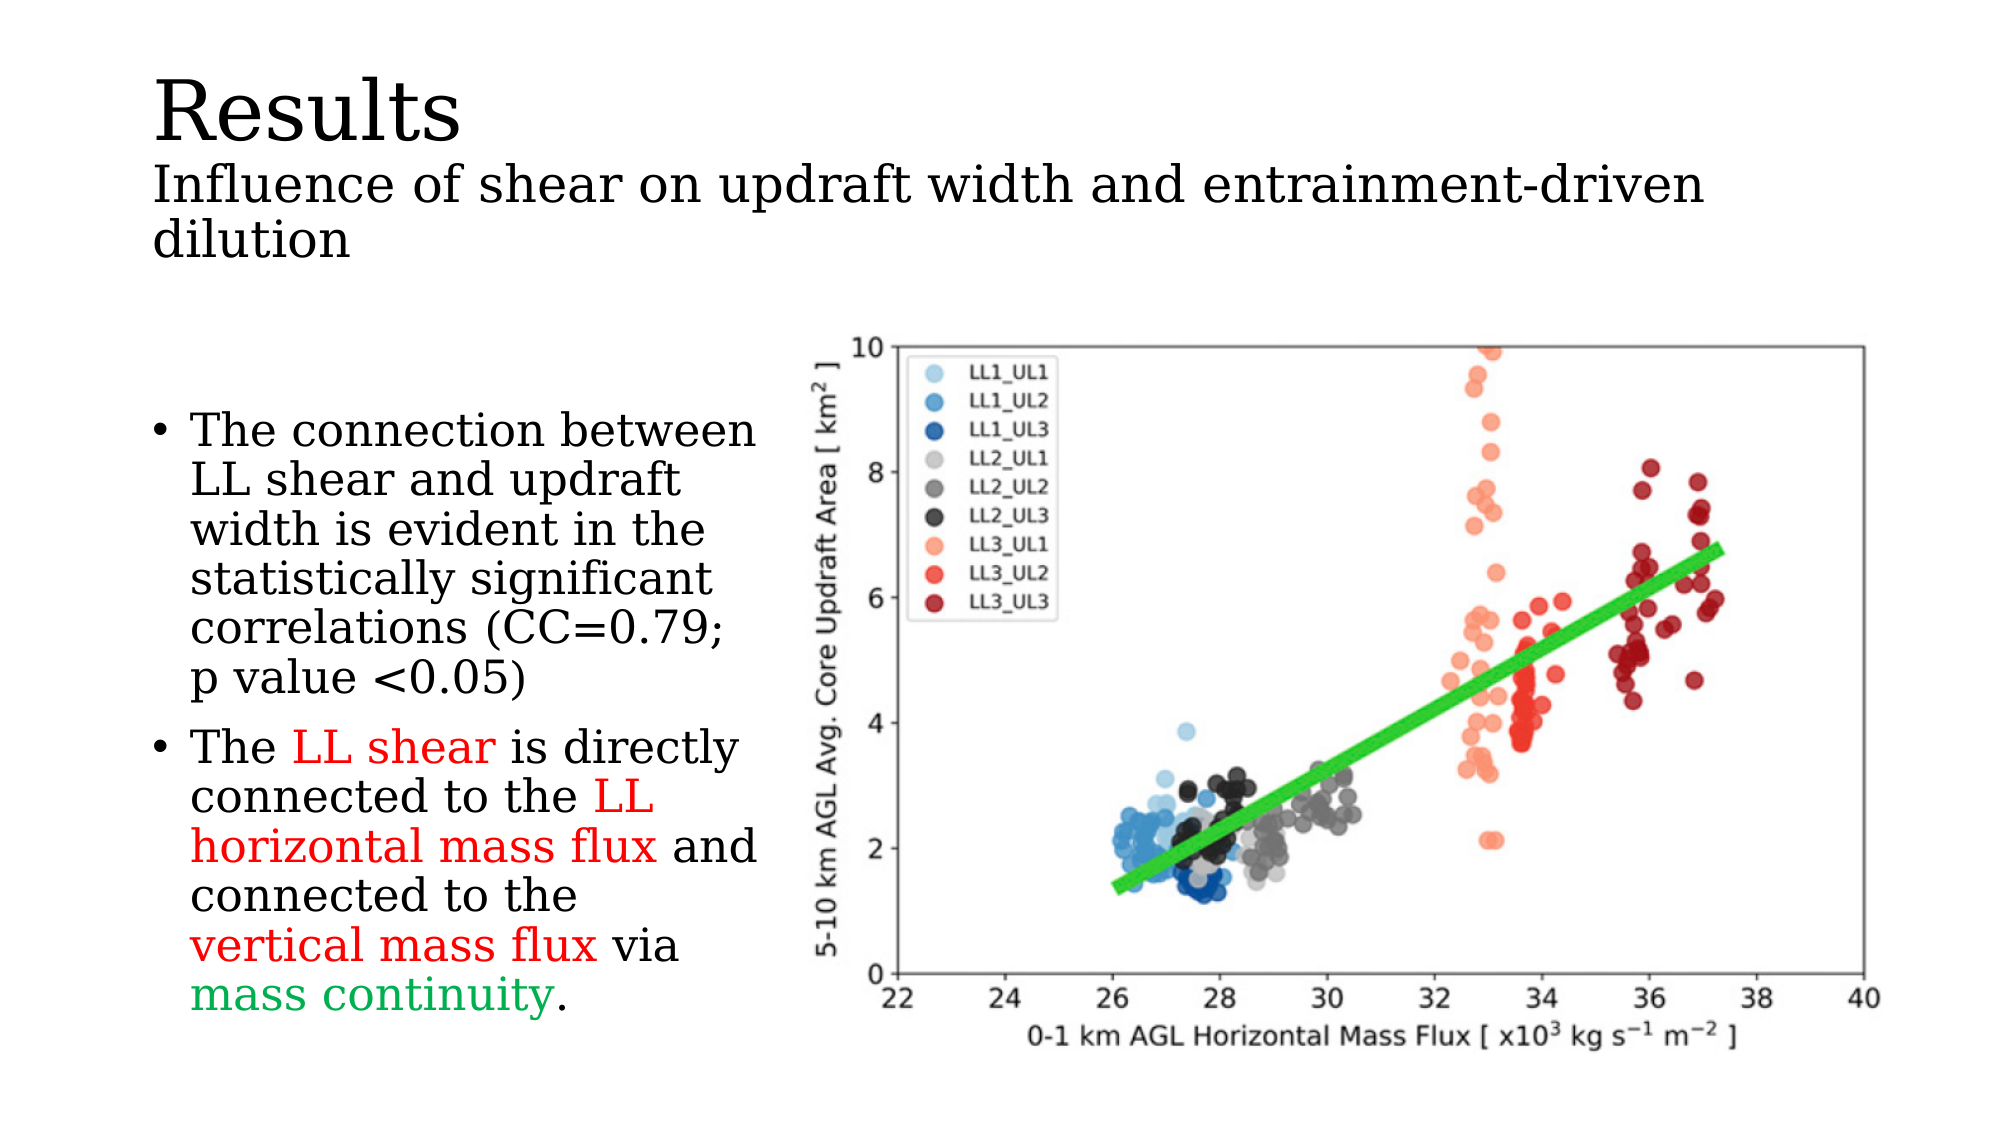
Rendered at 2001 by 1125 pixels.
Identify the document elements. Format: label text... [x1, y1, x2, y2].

title Results Influence of shear on updraft width and entrainment-driven dilution [137, 59, 1863, 278]
picture [795, 330, 1893, 1066]
list The connection between LL shear and updraft width is evident in the statistically significant correlations (CC=0.79; p value <0.05) The LL shear is directly connected to the LL horizontal mass flux and connected to the vertical mass flux via mass continuity. [137, 399, 780, 947]
